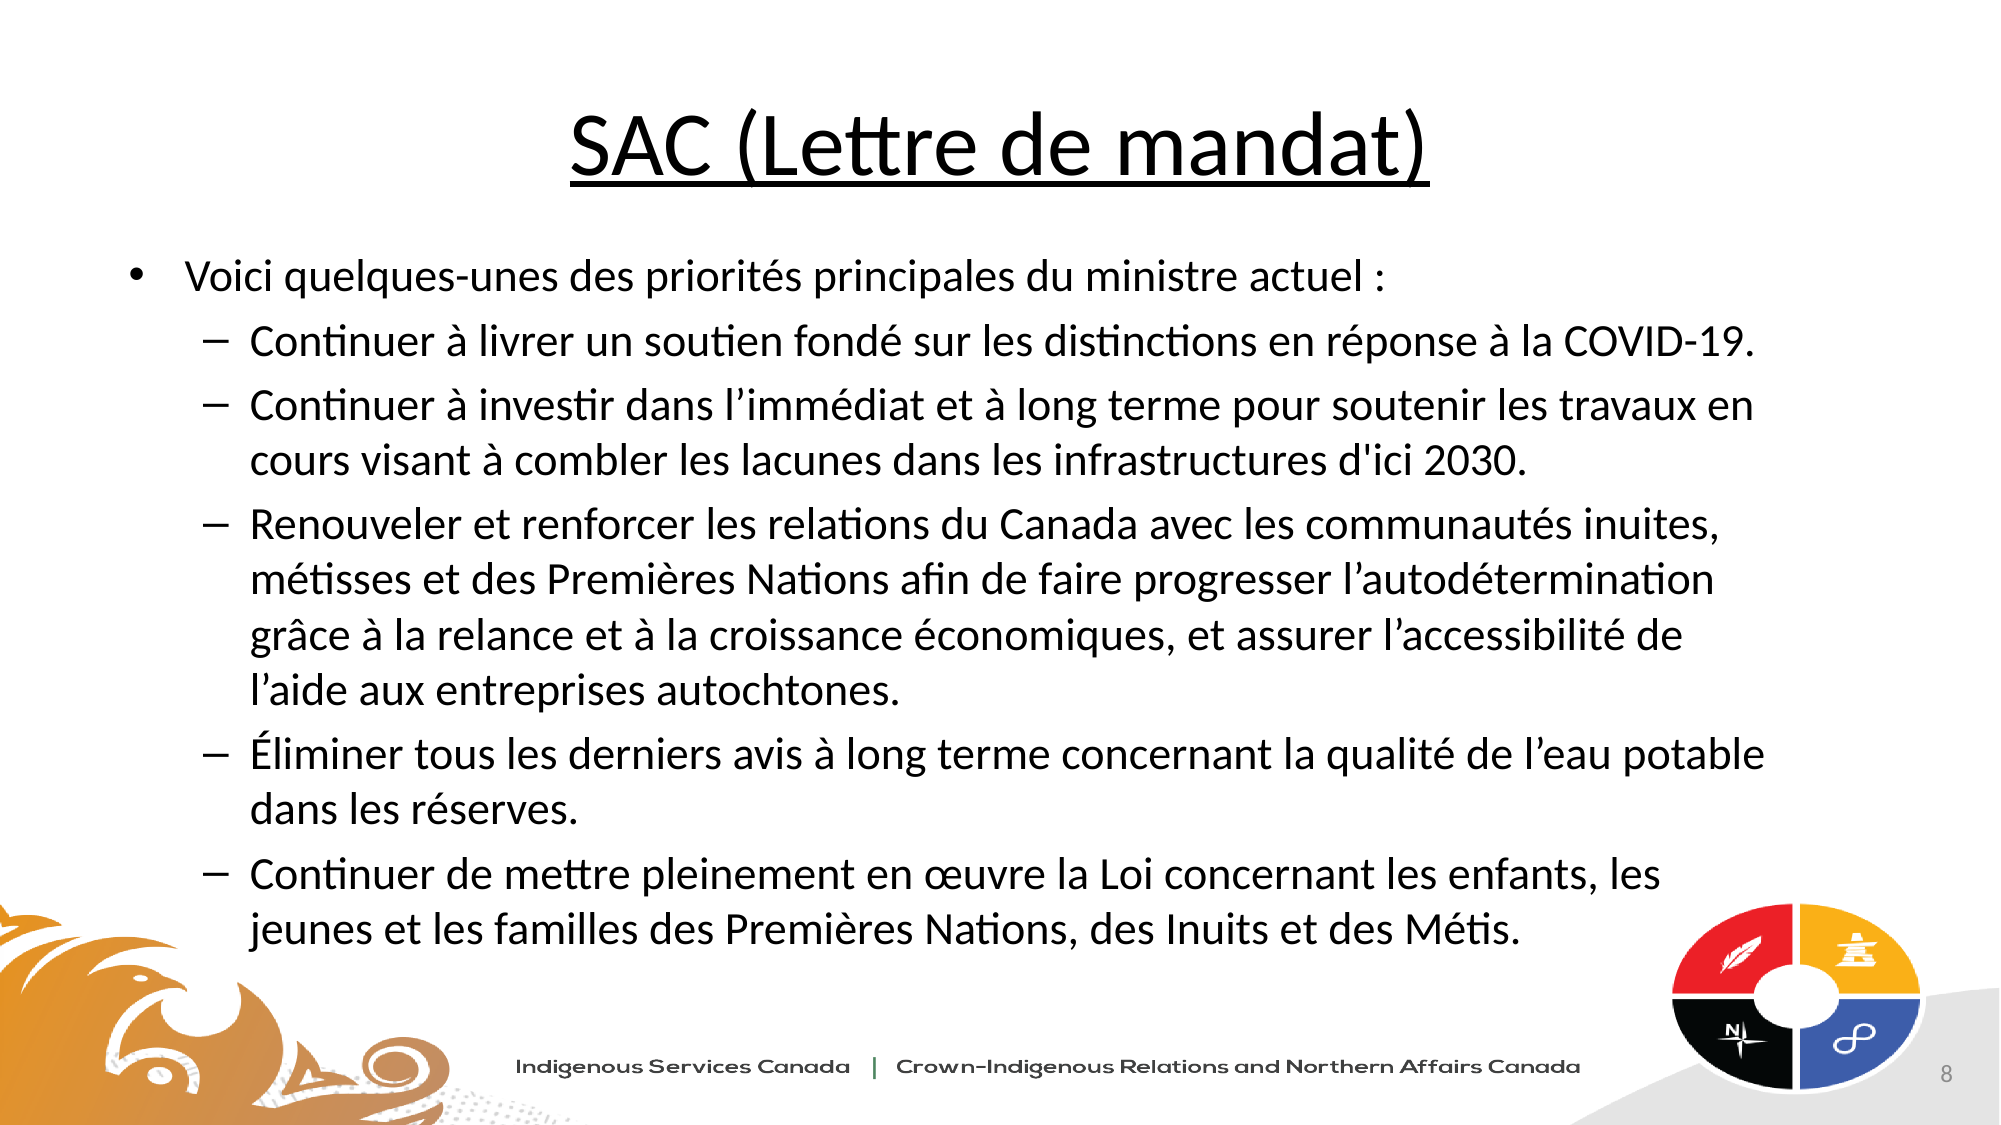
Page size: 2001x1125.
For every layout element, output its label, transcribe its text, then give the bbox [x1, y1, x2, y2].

title SAC (Lettre de mandat) [99, 45, 1900, 233]
picture [0, 1, 2000, 1125]
list Voici quelques-unes des priorités principales du ministre actuel : Continuer à livrer un soutien fondé sur les distinctions en réponse à la COVID-19. Continuer à investir dans l’immédiat et à long terme pour soutenir les travaux en cours visant à combler les lacunes dans les infrastructures d'ici 2030. Renouveler et renforcer les relations du Canada avec les communautés inuites, métisses et des Premières Nations afin de faire progresser l’autodétermination grâce à la relance et à la croissance économiques, et assurer l’accessibilité de l’aide aux entreprises autochtones. Éliminer tous les derniers avis à long terme concernant la qualité de l’eau potable dans les réserves. Continuer de mettre pleinement en œuvre la Loi concernant les enfants, les jeunes et les familles des Premières Nations, des Inuits et des Métis. [113, 238, 1785, 981]
slide_number 8 [1501, 1042, 1969, 1103]
